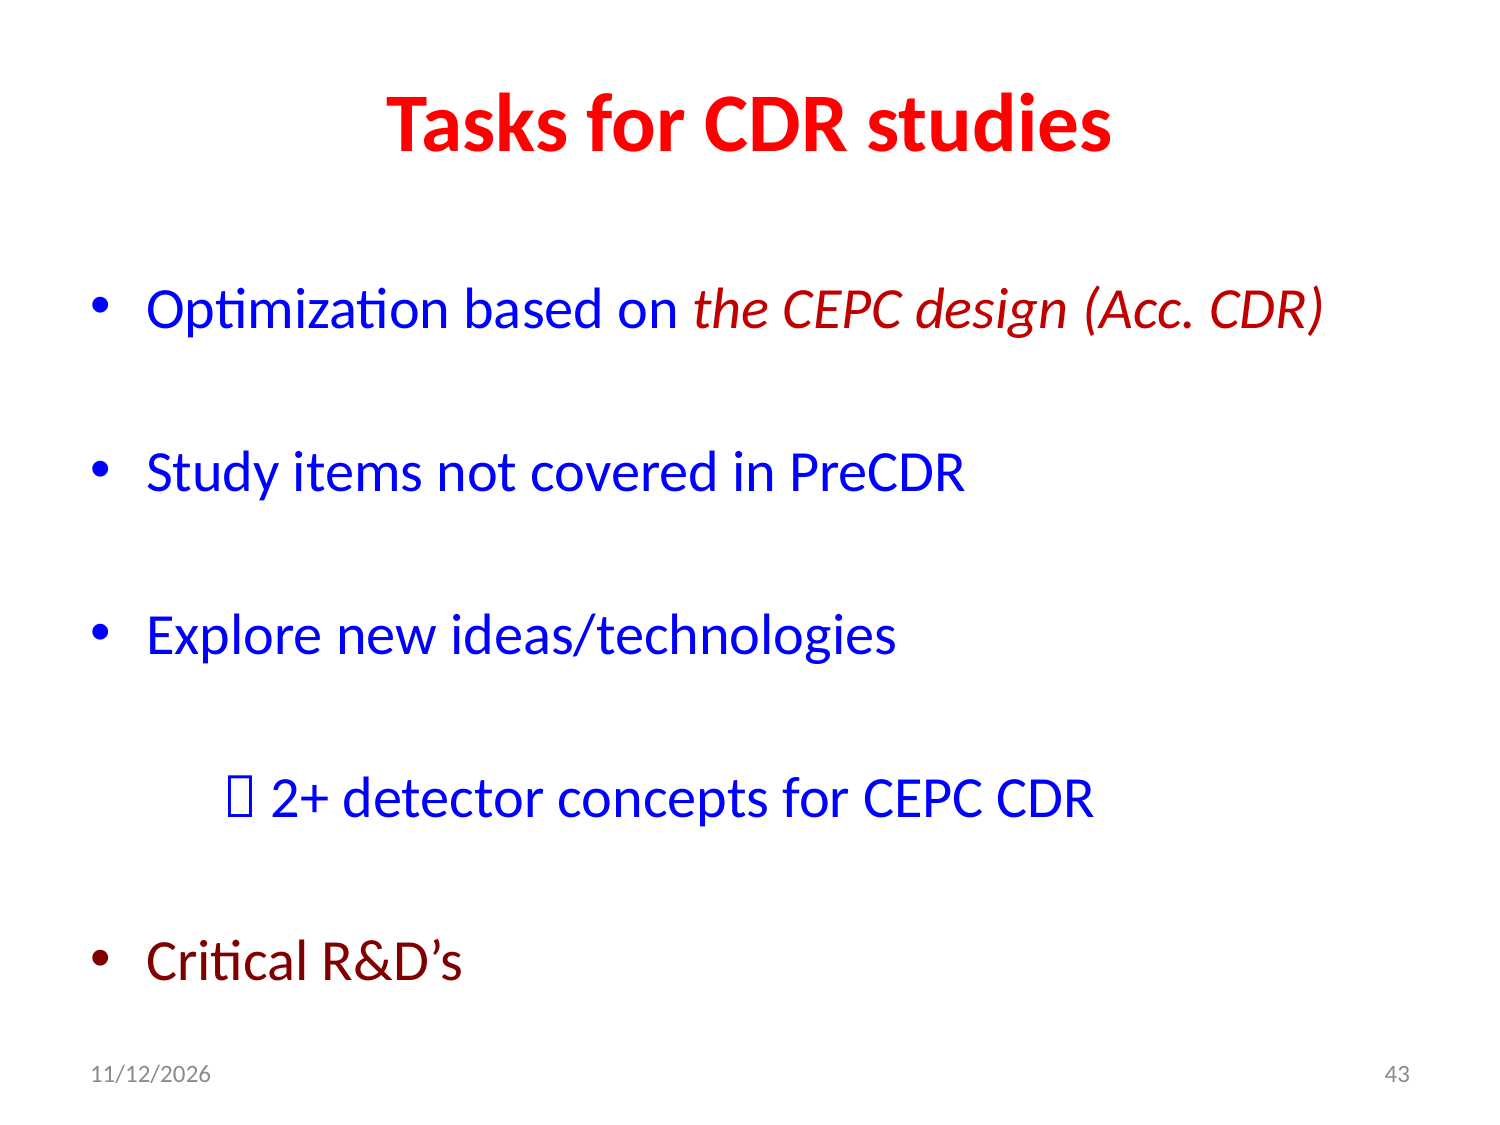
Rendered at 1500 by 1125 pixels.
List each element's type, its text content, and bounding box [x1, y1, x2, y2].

slide_number 43 [1074, 1042, 1425, 1103]
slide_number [75, 1042, 425, 1103]
title Tasks for CDR studies [75, 45, 1425, 192]
list Optimization based on the CEPC design (Acc. CDR) Study items not covered in PreCDR Explore new ideas/technologies  2+ detector concepts for CEPC CDR Critical R&D’s [75, 262, 1425, 1005]
